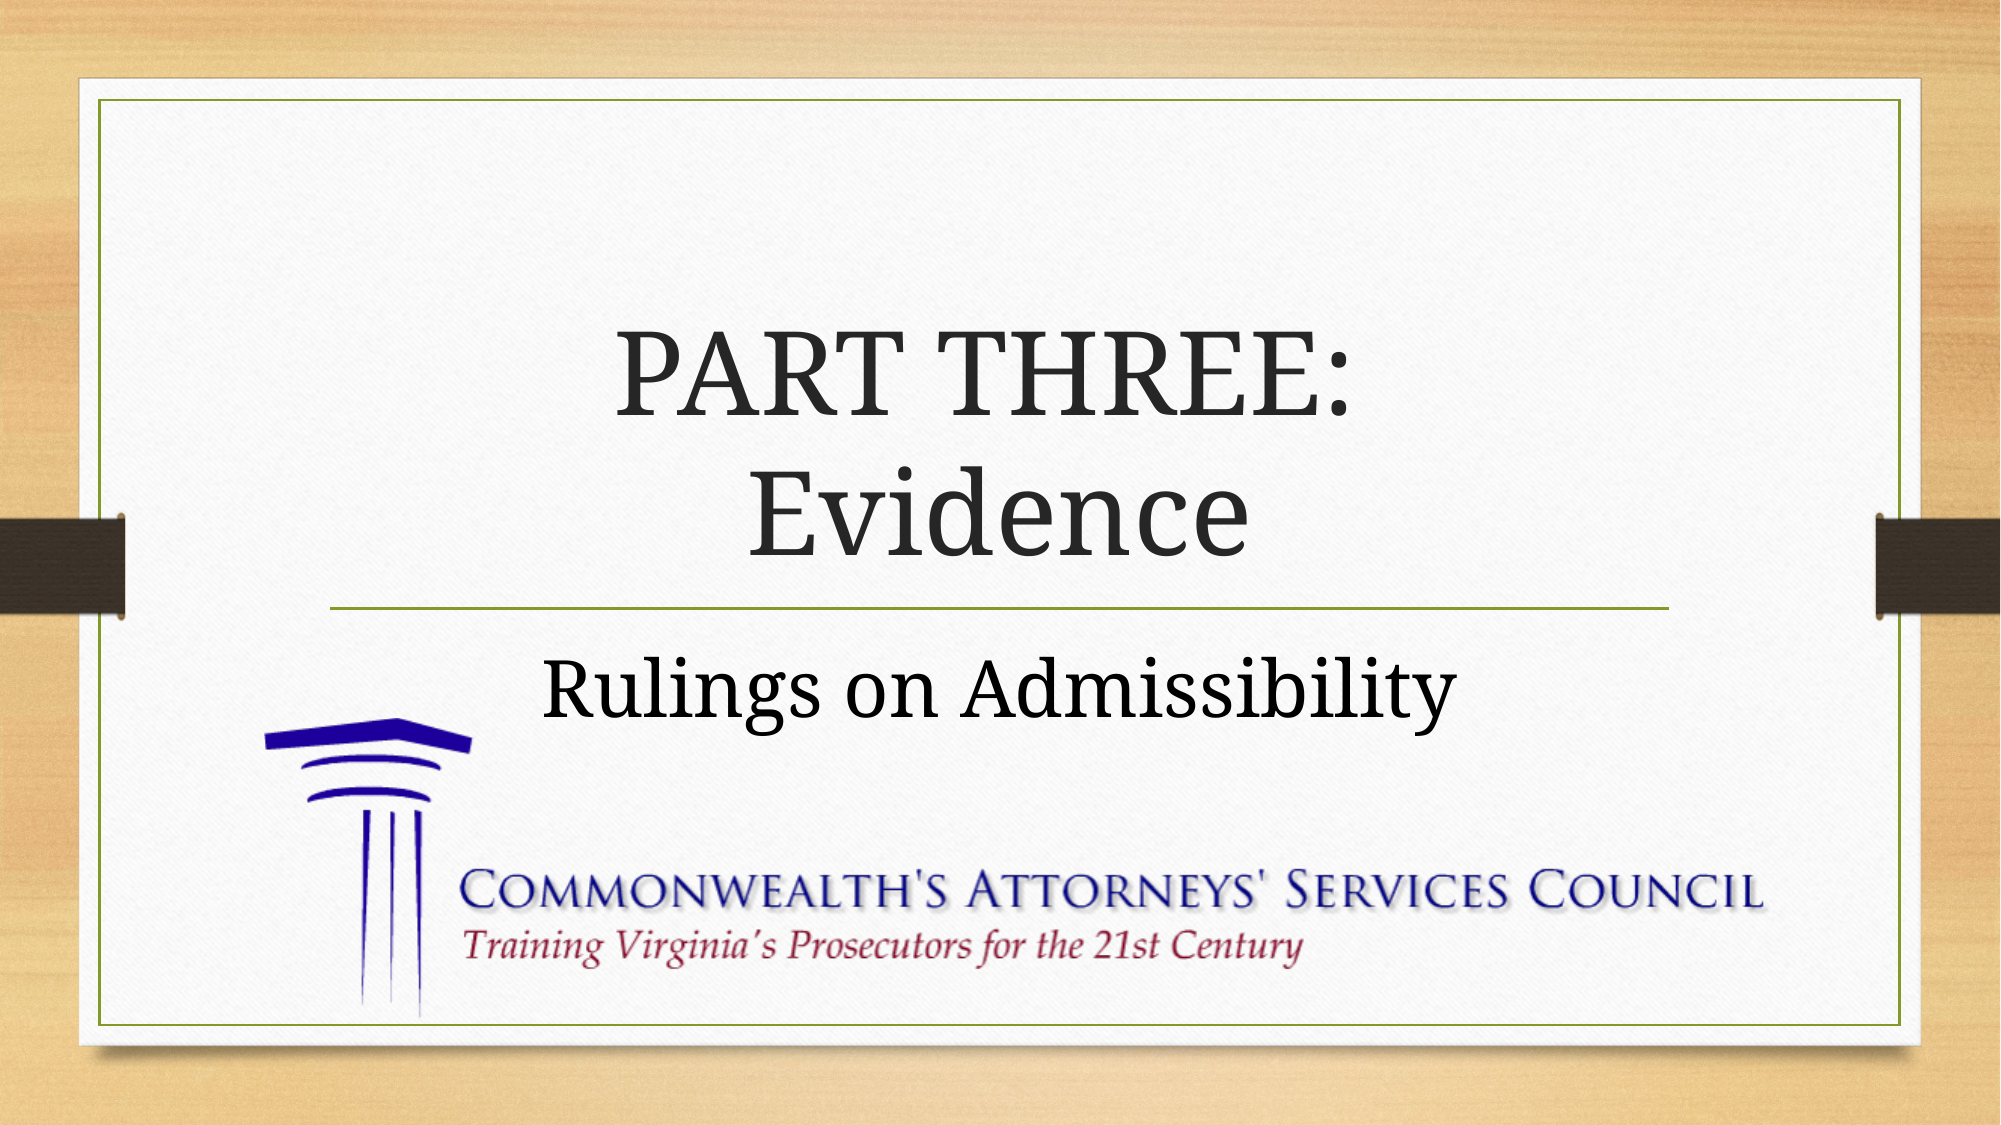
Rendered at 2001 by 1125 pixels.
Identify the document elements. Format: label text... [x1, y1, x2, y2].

picture [0, 0, 2001, 1125]
list Rulings on Admissibility [330, 630, 1669, 718]
title PART THREE: Evidence [330, 287, 1669, 587]
